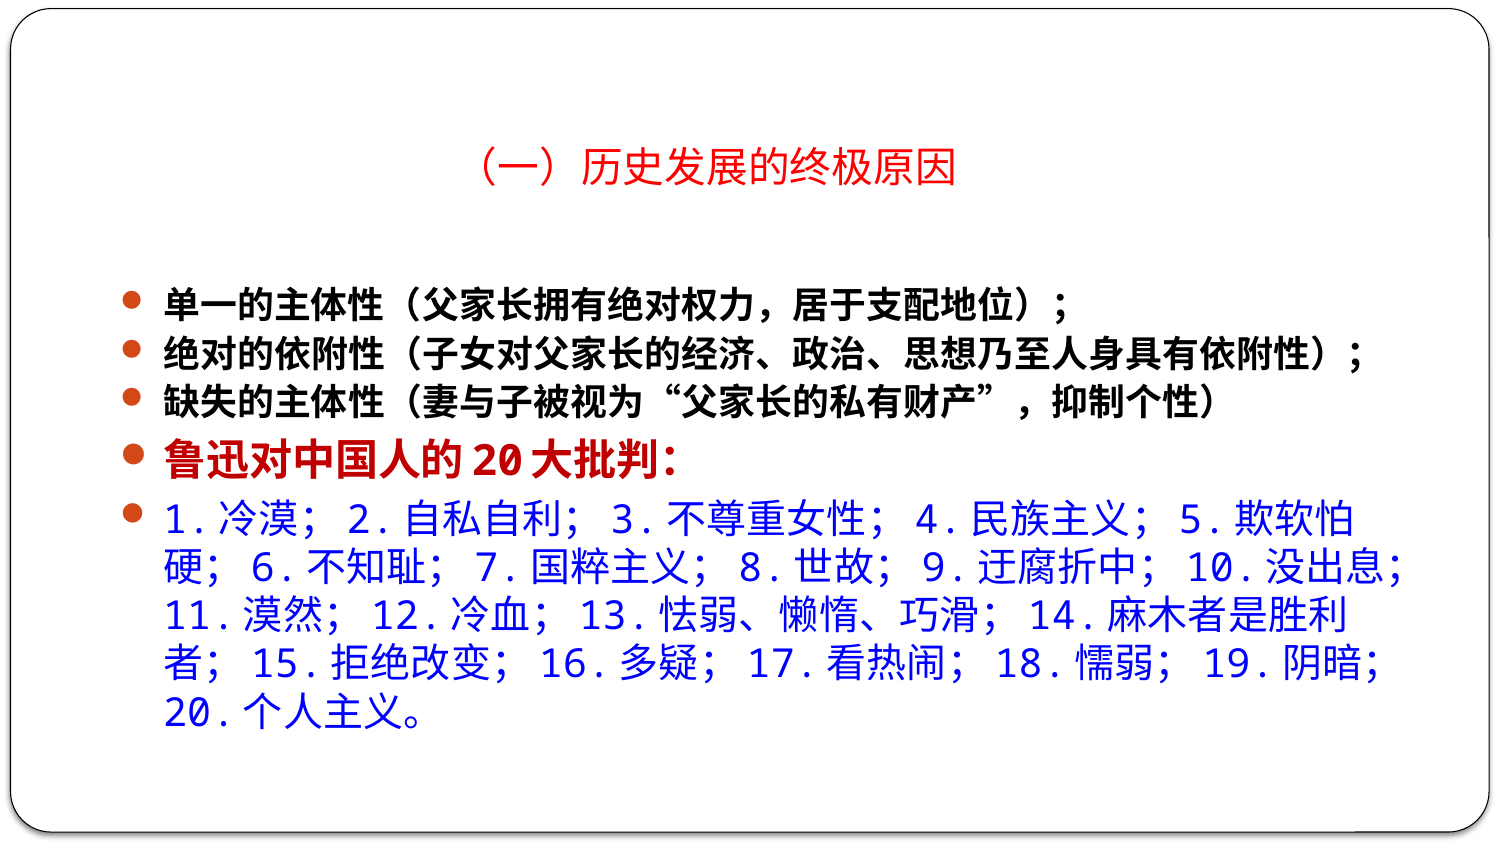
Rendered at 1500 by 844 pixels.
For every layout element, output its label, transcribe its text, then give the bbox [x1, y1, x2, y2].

title （一）历史发展的终极原因 [190, 132, 1223, 206]
list 单一的主体性（父家长拥有绝对权力，居于支配地位）； 绝对的依附性（子女对父家长的经济、政治、思想乃至人身具有依附性）； 缺失的主体性（妻与子被视为“父家长的私有财产”，抑制个性） 鲁迅对中国人的20大批判： 1.冷漠；2.自私自利；3.不尊重女性；4.民族主义；5.欺软怕硬；6.不知耻；7.国粹主义；8.世故；9.迂腐折中；10.没出息；11.漠然；12.冷血；13.怯弱、懒惰、巧滑；14.麻木者是胜利者；15.拒绝改变；16.多疑；17.看热闹；18.懦弱；19.阴暗；20.个人主义。 [105, 257, 1402, 748]
